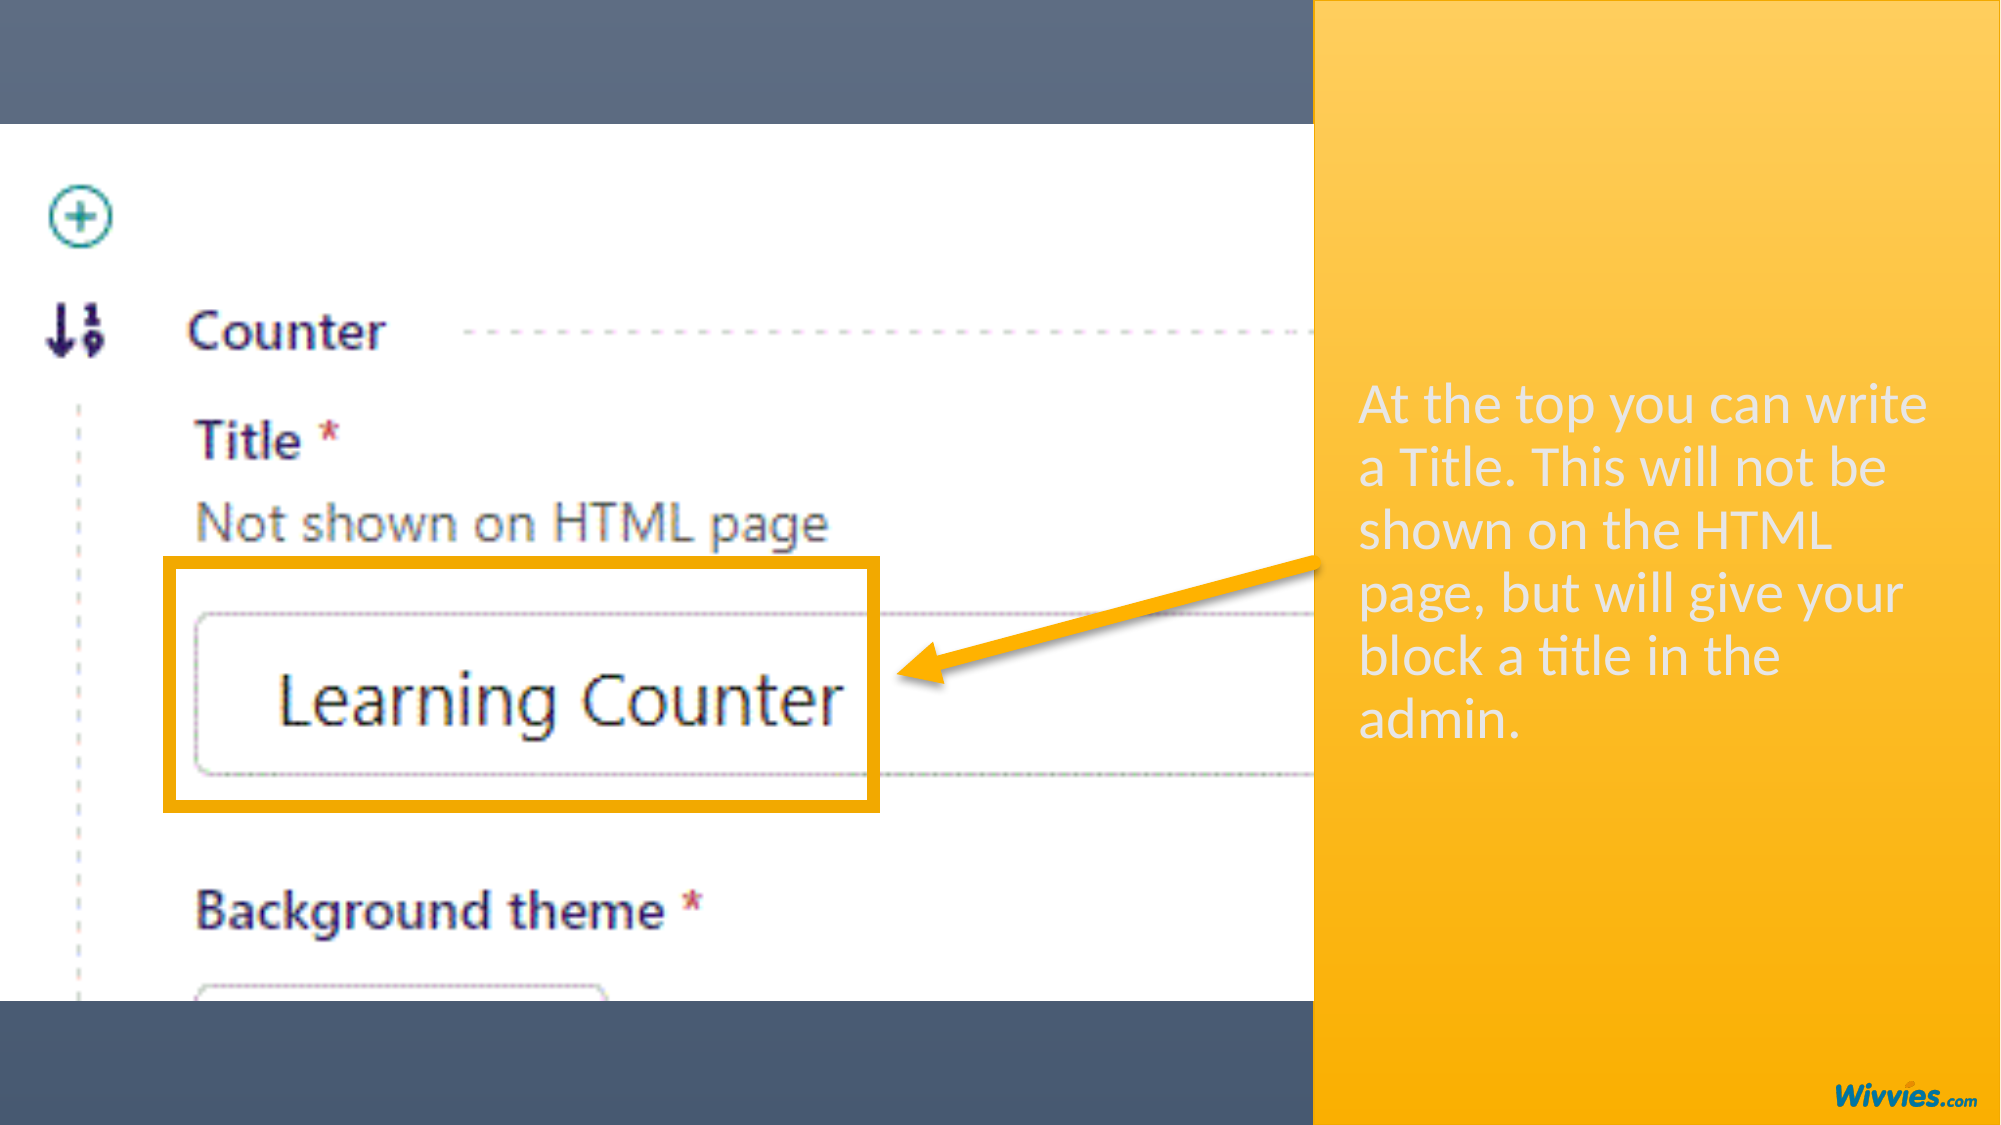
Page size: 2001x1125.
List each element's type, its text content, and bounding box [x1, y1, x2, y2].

picture [0, 0, 1314, 1125]
list At the top you can write a Title. This will not be shown on the HTML page, but will give your block a title in the admin. [1314, 0, 2000, 1125]
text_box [896, 562, 1314, 675]
